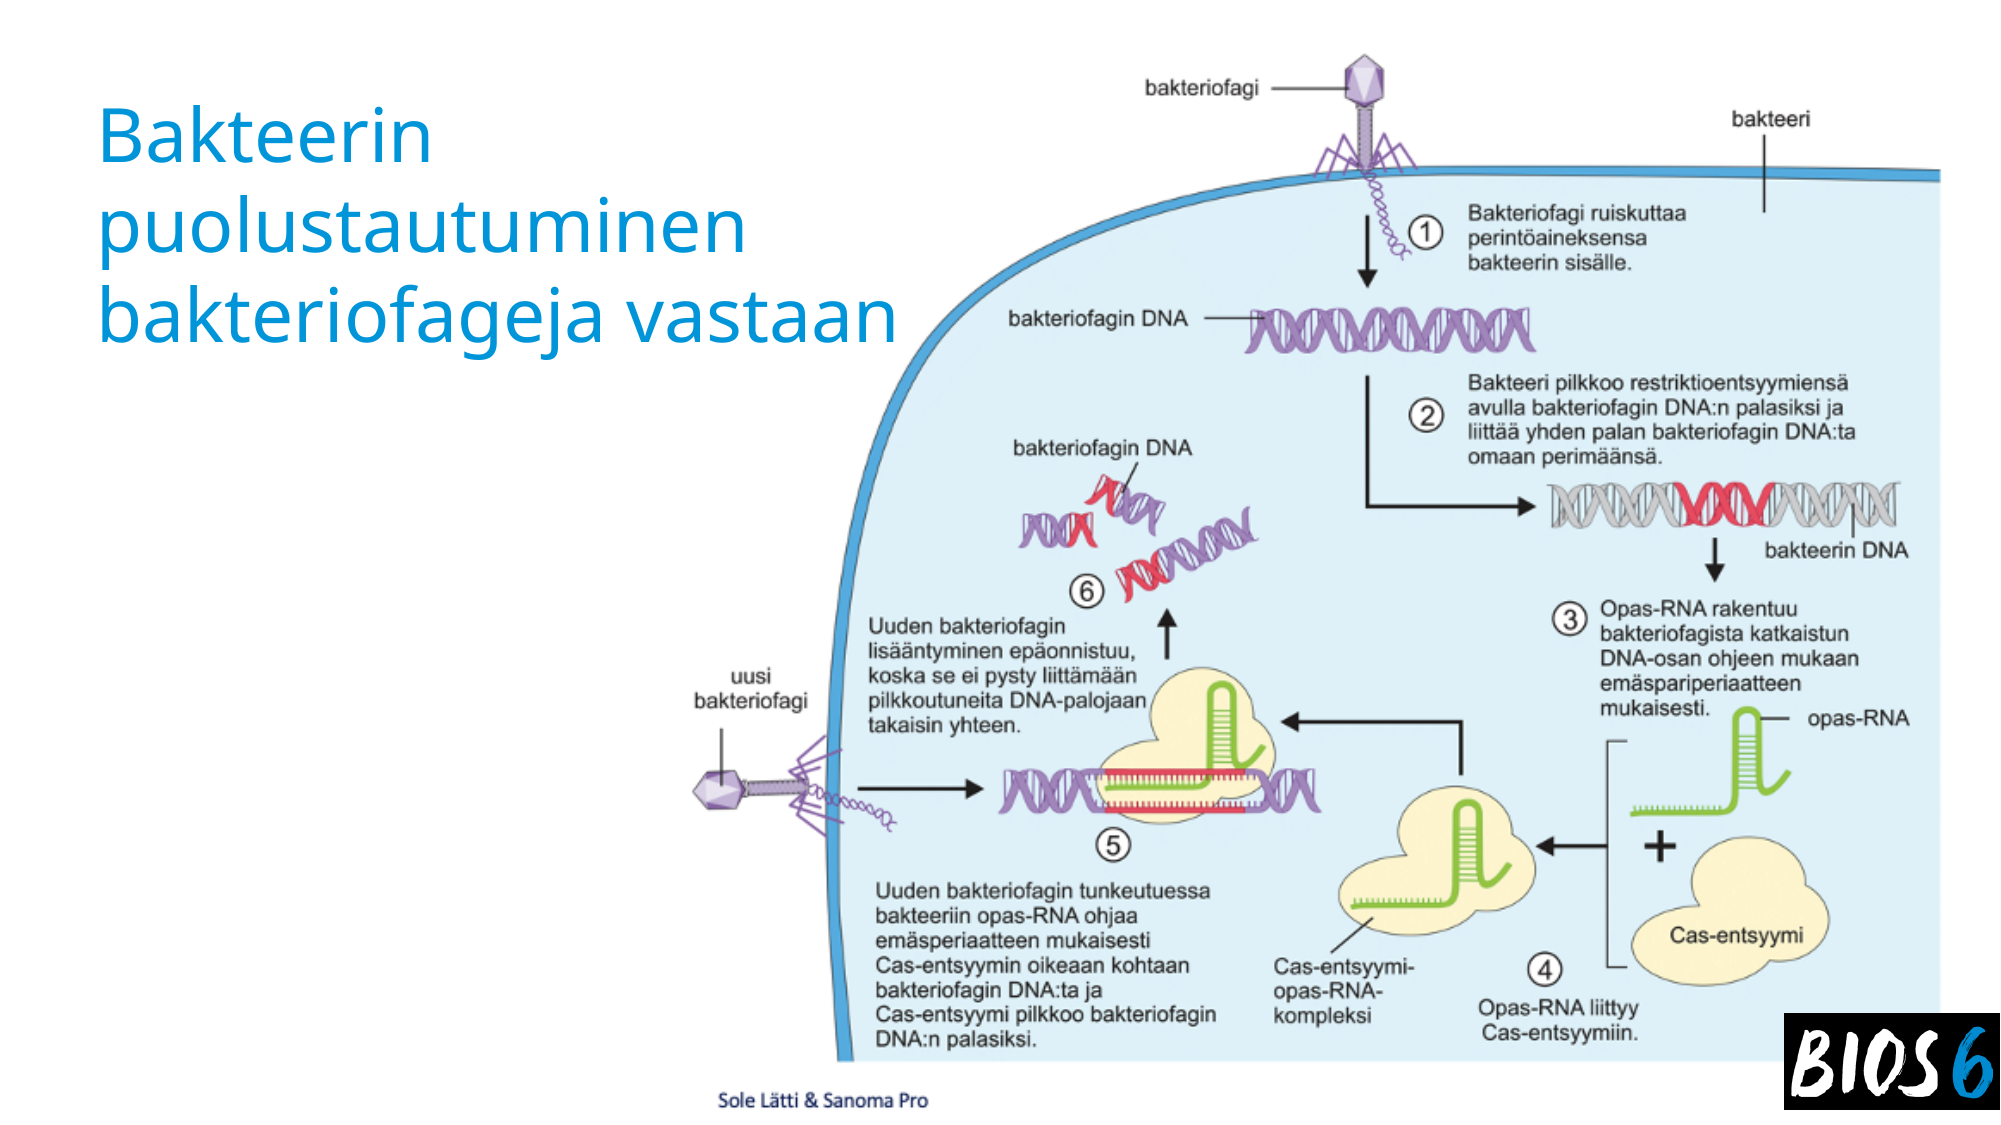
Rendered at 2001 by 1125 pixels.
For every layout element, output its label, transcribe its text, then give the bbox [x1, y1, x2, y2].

text_box Bakteerin puolustautuminen bakteriofageja vastaan [81, 79, 691, 455]
picture [691, 44, 2000, 1125]
